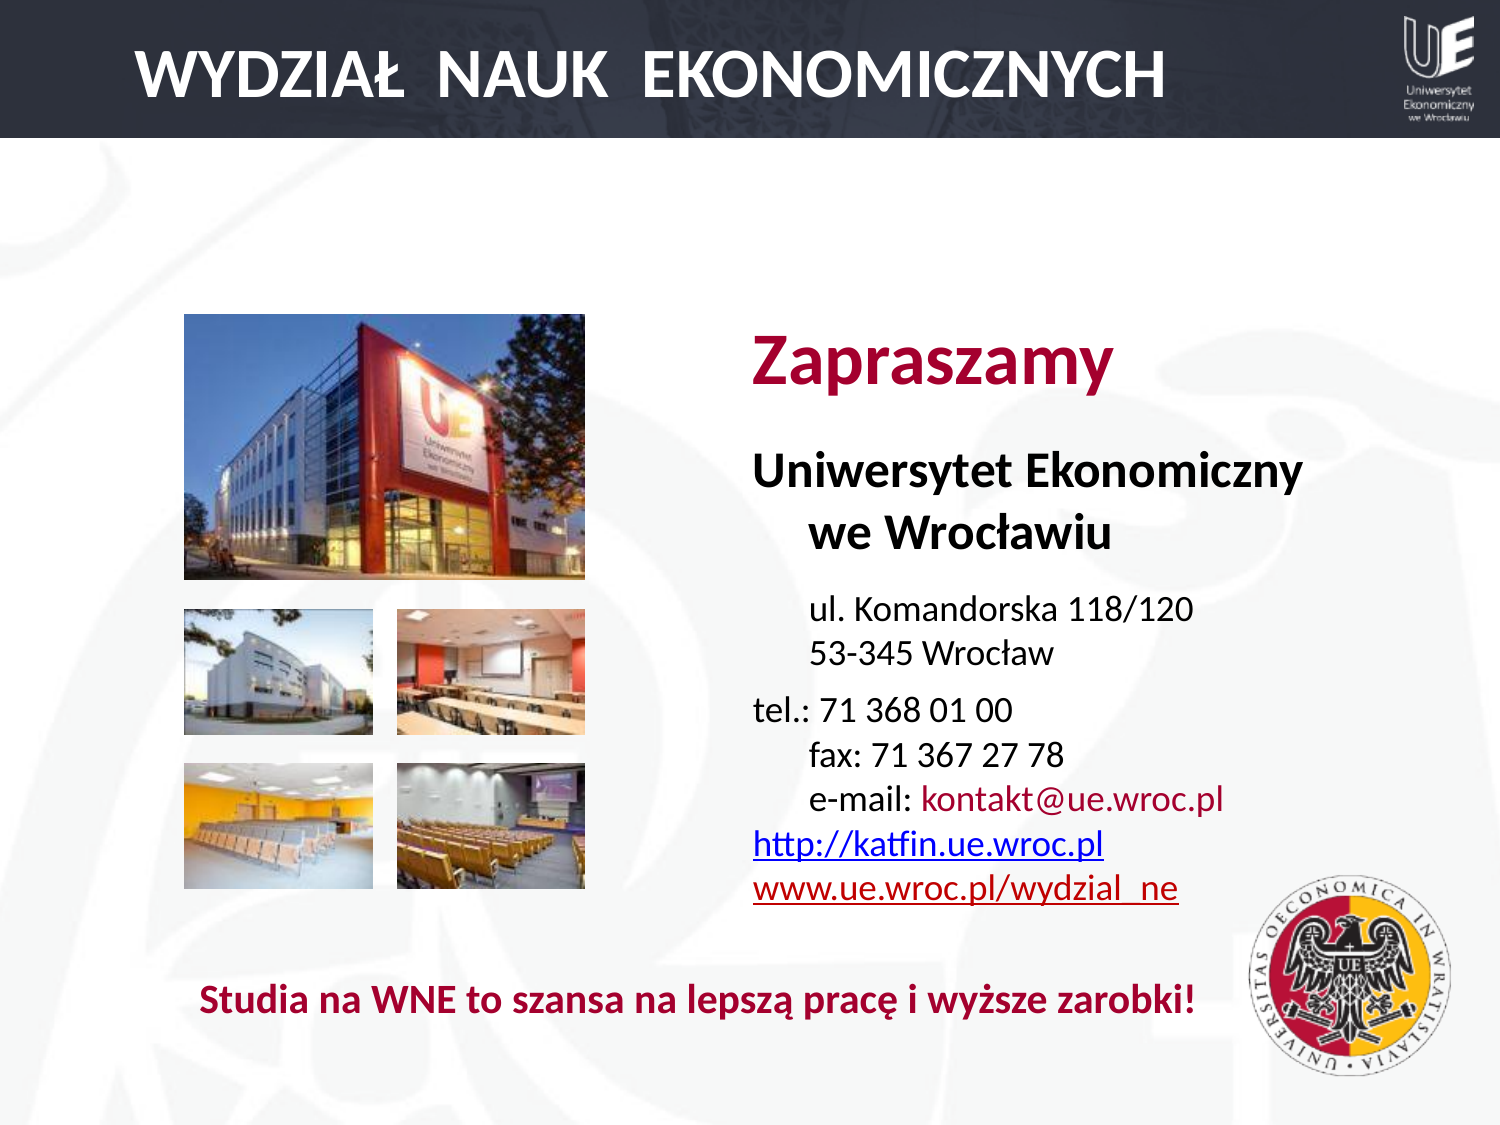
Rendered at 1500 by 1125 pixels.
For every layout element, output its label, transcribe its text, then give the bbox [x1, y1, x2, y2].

picture [0, 138, 1500, 1125]
text_box Studia na WNE to szansa na lepszą pracę i wyższe zarobki! [184, 964, 1213, 1029]
text_box WYDZIAŁ NAUK EKONOMICZNYCH [0, 8, 1303, 130]
text_box Zapraszamy Uniwersytet Ekonomiczny we Wrocławiu ul. Komandorska 118/120 53-345 Wrocław tel.: 71 368 01 00 fax: 71 367 27 78 e-mail: kontakt@ue.wroc.pl http://katfin.ue.wroc.pl www.ue.wroc.pl/wydzial_ne [738, 302, 1341, 918]
picture [1404, 16, 1474, 124]
